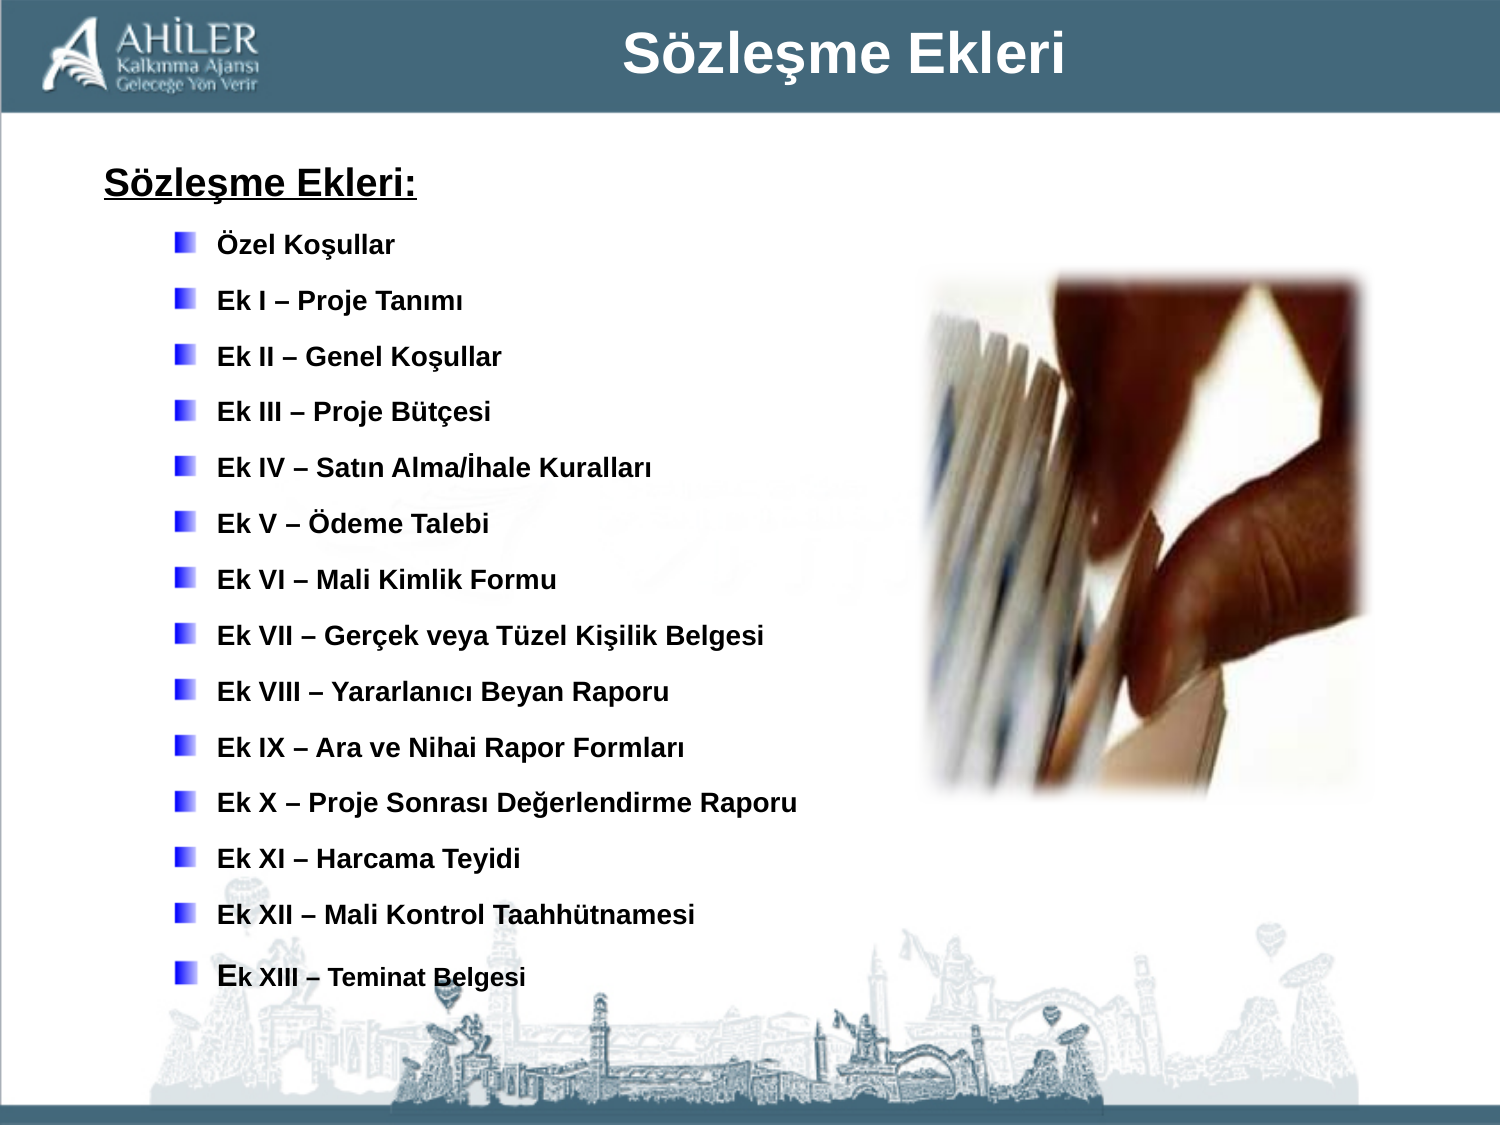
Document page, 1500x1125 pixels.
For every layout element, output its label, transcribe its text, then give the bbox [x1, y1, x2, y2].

text_box Sözleşme Ekleri [607, 7, 1082, 93]
picture [0, 0, 1500, 1125]
list Sözleşme Ekleri: Özel Koşullar Ek I – Proje Tanımı Ek II – Genel Koşullar Ek III – Proje Bütçesi Ek IV – Satın Alma/İhale Kuralları Ek V – Ödeme Talebi Ek VI – Mali Kimlik Formu Ek VII – Gerçek veya Tüzel Kişilik Belgesi Ek VIII – Yararlanıcı Beyan Raporu Ek IX – Ara ve Nihai Rapor Formları Ek X – Proje Sonrası Değerlendirme Raporu Ek XI – Harcama Teyidi Ek XII – Mali Kontrol Taahhütnamesi Ek XIII – Teminat Belgesi [88, 125, 1425, 1005]
